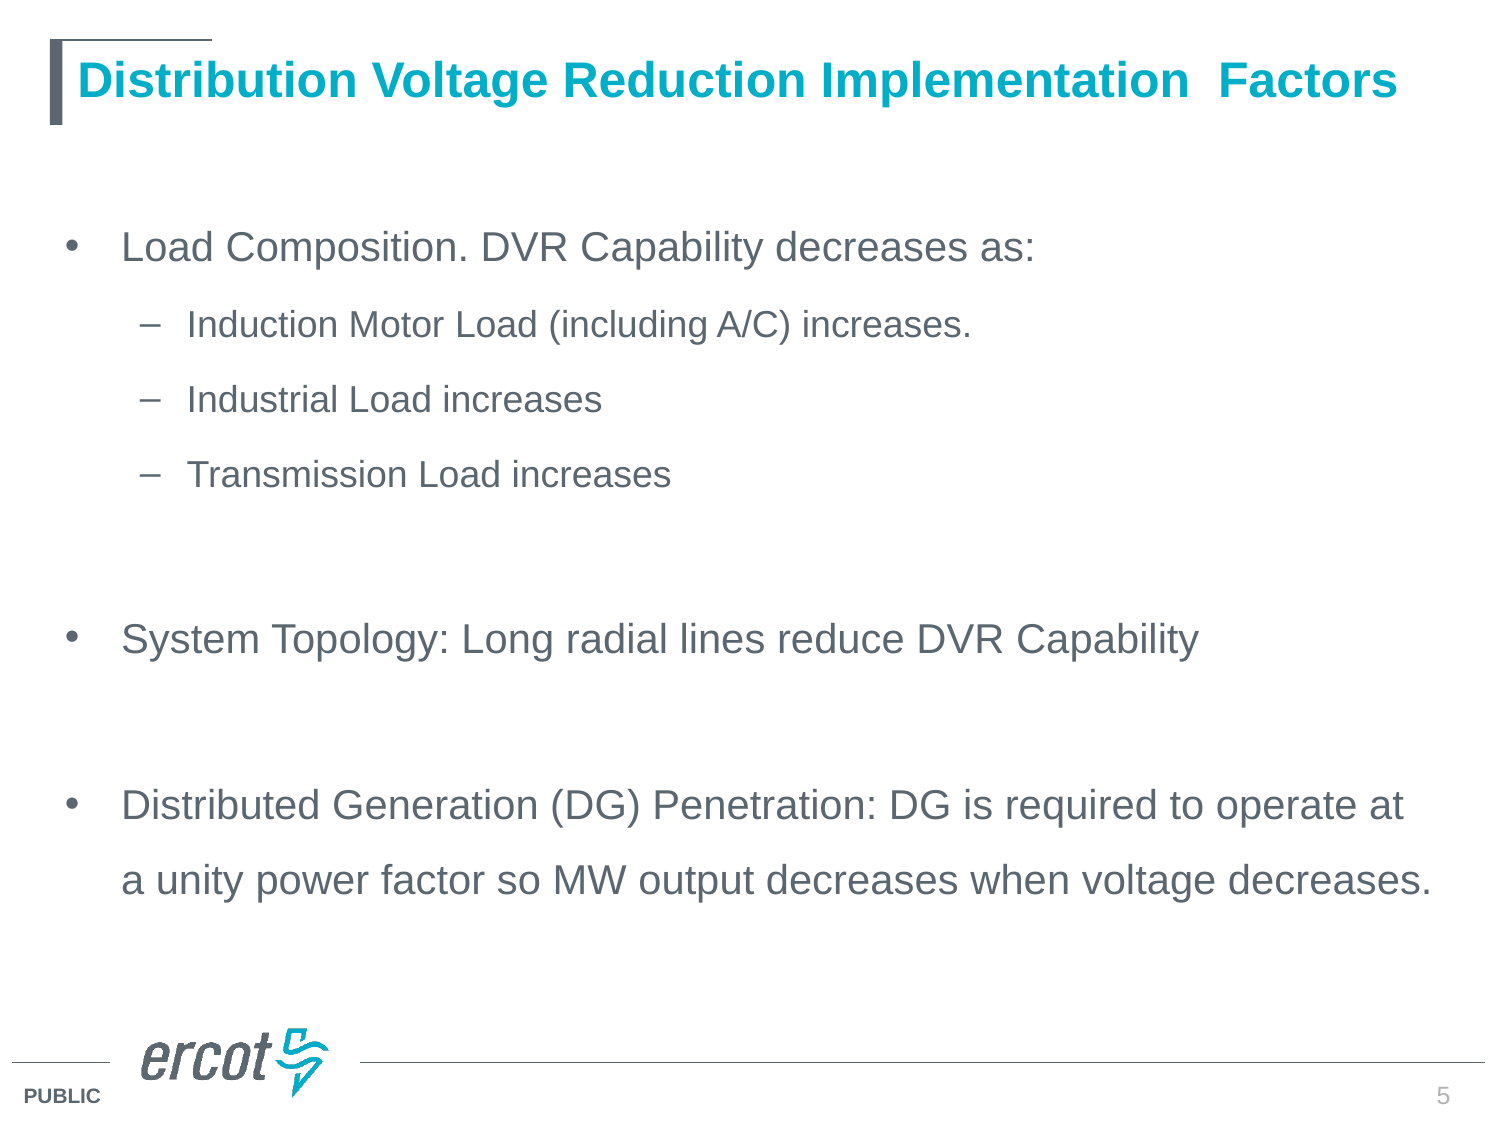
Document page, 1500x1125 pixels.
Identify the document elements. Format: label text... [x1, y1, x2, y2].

slide_number 5 [1400, 1076, 1488, 1113]
picture [137, 1024, 332, 1100]
list Load Composition. DVR Capability decreases as: Induction Motor Load (including A/C) increases. Industrial Load increases Transmission Load increases System Topology: Long radial lines reduce DVR Capability Distributed Generation (DG) Penetration: DG is required to operate at a unity power factor so MW output decreases when voltage decreases. [50, 187, 1450, 1013]
title Distribution Voltage Reduction Implementation Factors [62, 39, 1450, 124]
